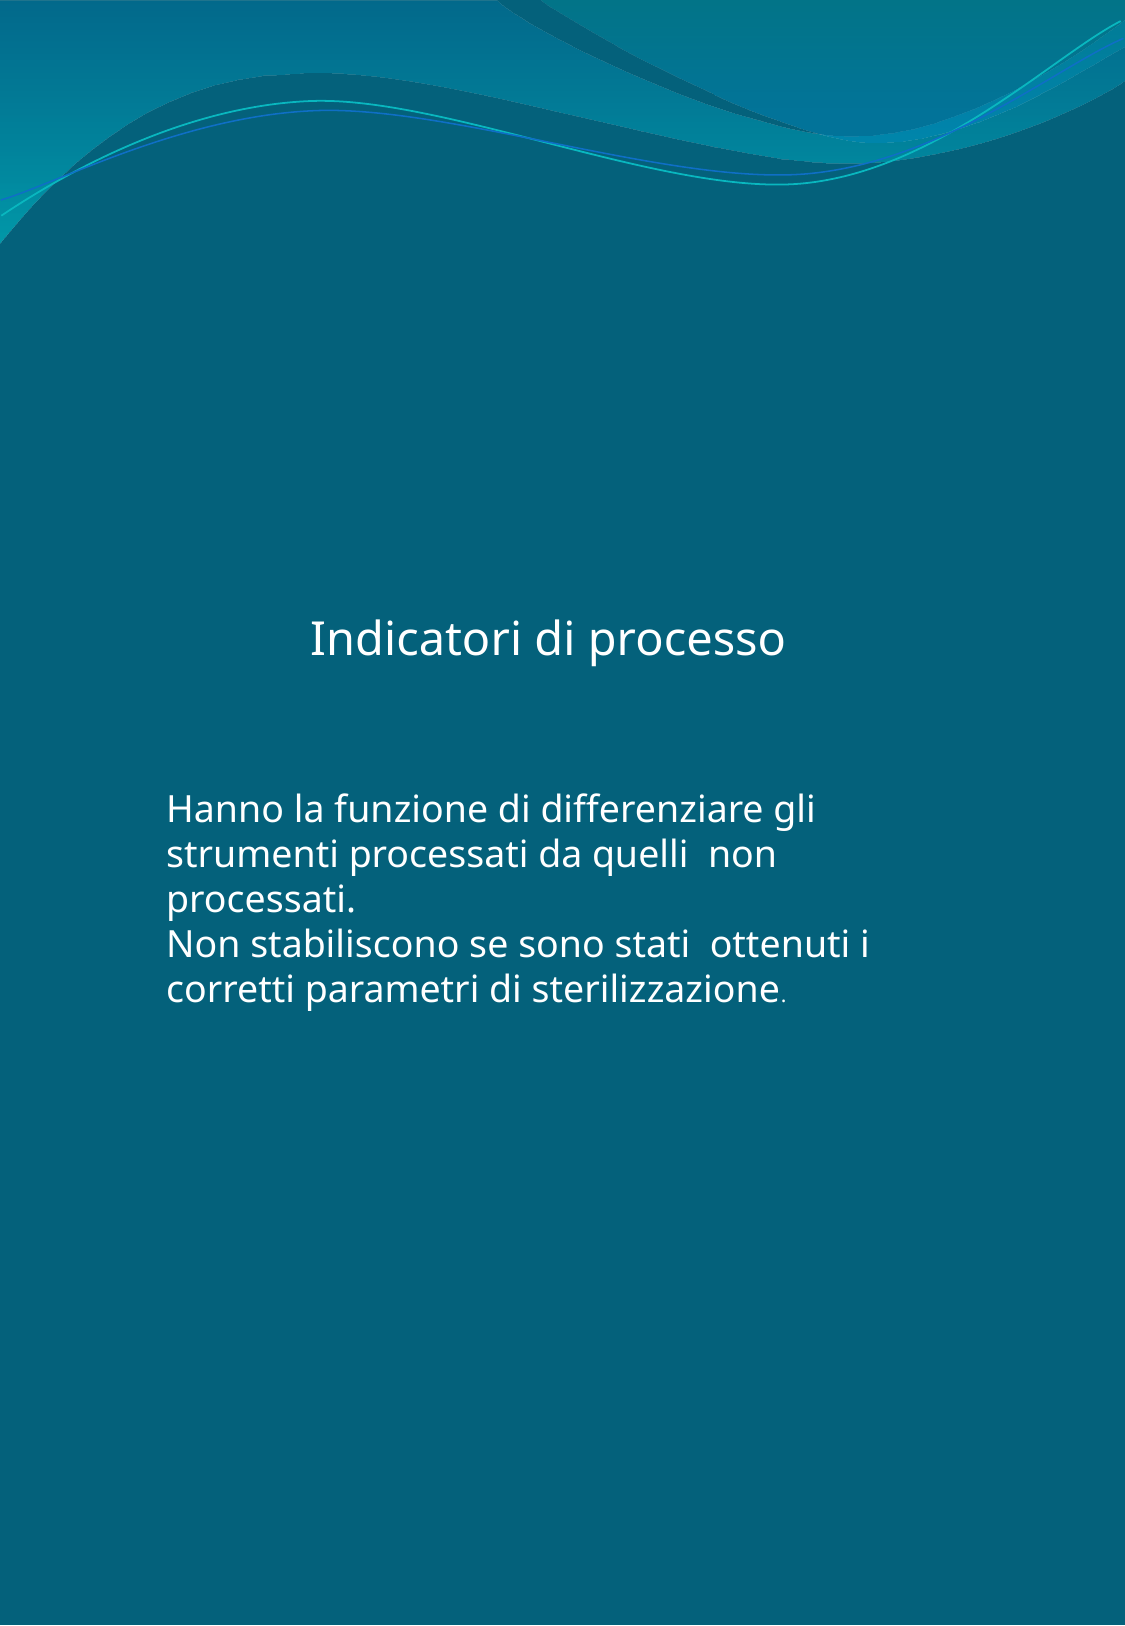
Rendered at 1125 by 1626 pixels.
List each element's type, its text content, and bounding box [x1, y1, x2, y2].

text_box Hanno la funzione di differenziare gli strumenti processati da quelli non processati. Non stabiliscono se sono stati ottenuti i corretti parametri di sterilizzazione. [151, 777, 982, 1017]
text_box Indicatori di processo [295, 601, 802, 673]
